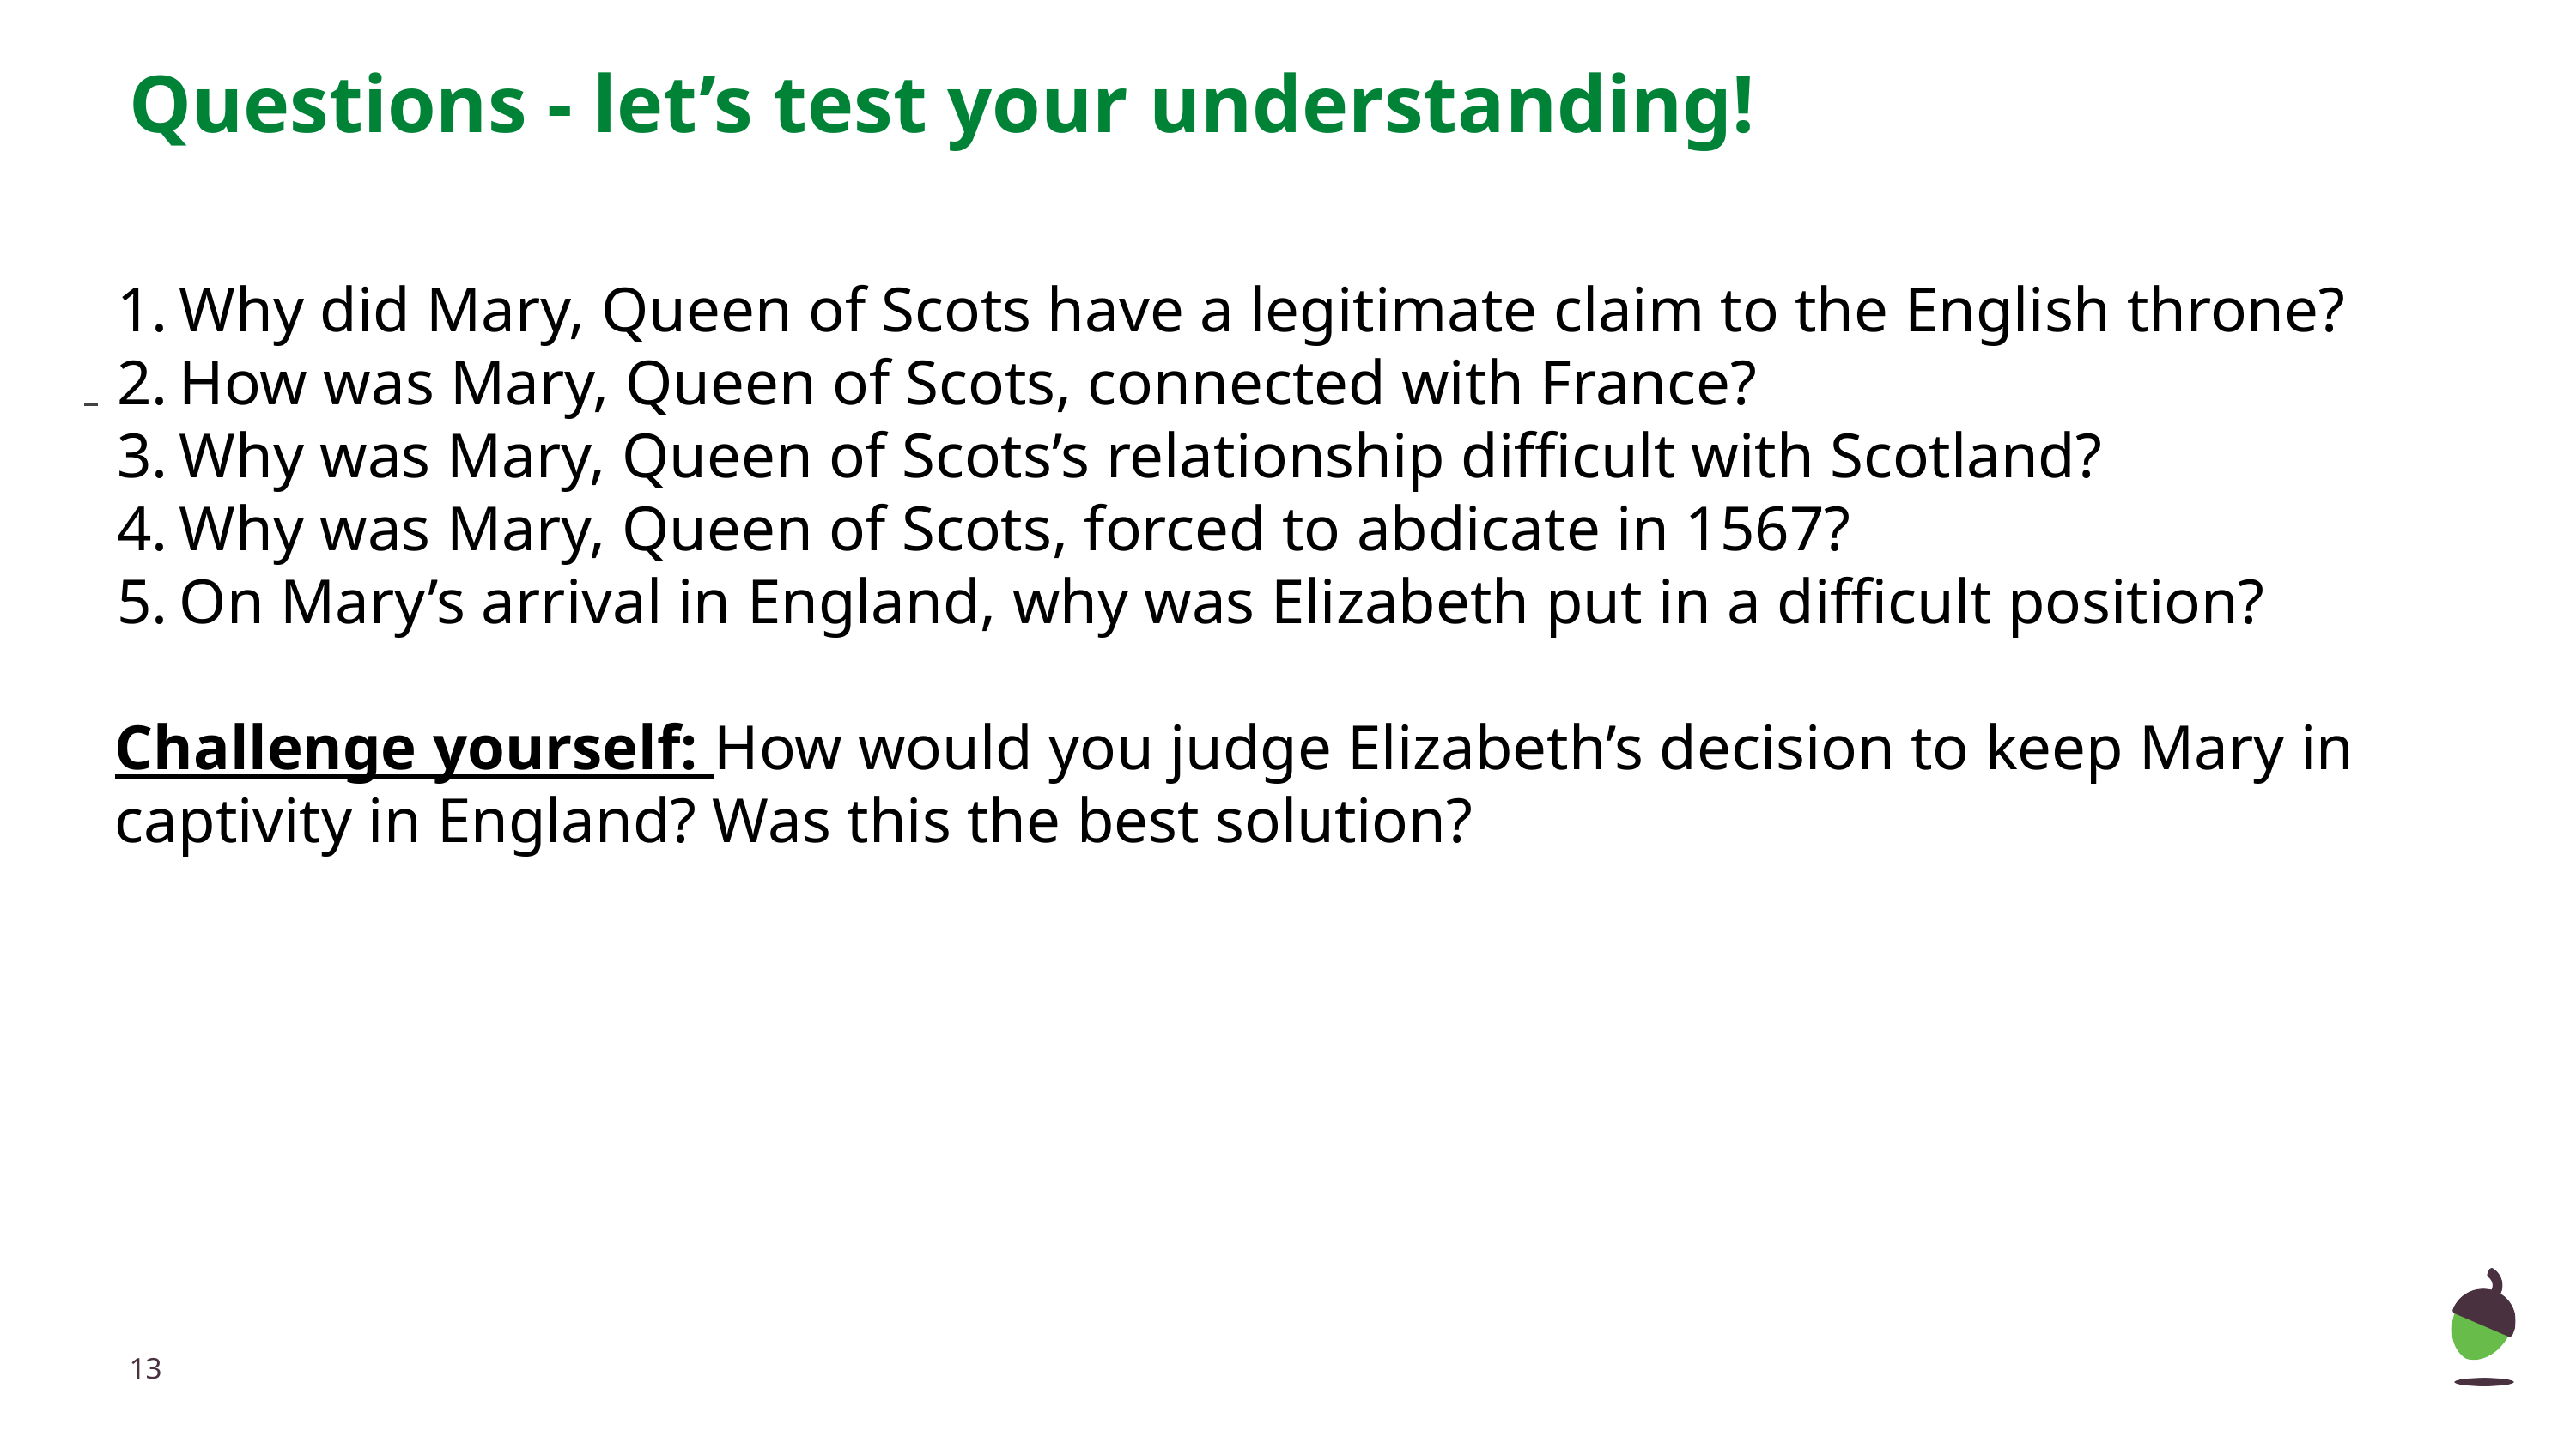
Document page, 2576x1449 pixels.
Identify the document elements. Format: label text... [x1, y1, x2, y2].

slide_number ‹#› [129, 1349, 332, 1401]
text_box Why did Mary, Queen of Scots have a legitimate claim to the English throne? How was Mary, Queen of Scots, connected with France? Why was Mary, Queen of Scots’s relationship difficult with Scotland? Why was Mary, Queen of Scots, forced to abdicate in 1567? On Mary’s arrival in England, why was Elizabeth put in a difficult position? Challenge yourself: How would you judge Elizabeth’s decision to keep Mary in captivity in England? Was this the best solution? [101, 258, 2420, 992]
title Questions - let’s test your understanding! [129, 39, 2447, 270]
list [83, 30, 2447, 1050]
picture [2451, 1268, 2516, 1386]
